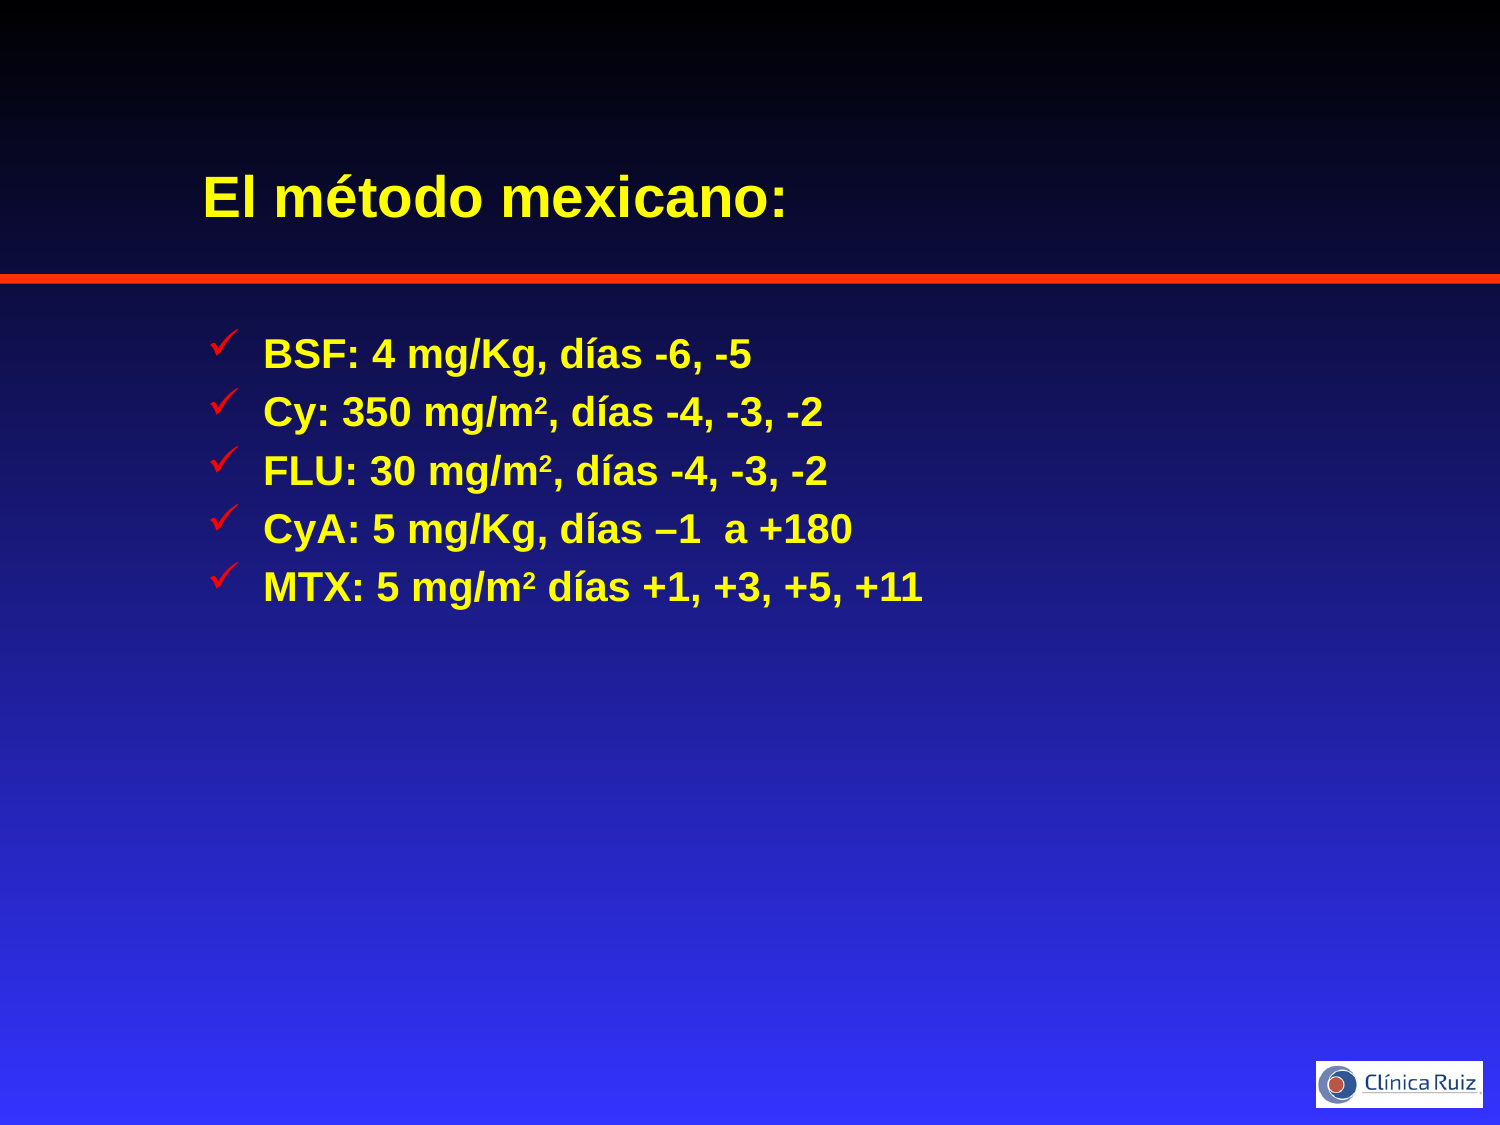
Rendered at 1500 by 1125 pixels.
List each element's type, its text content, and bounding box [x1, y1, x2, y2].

picture [1316, 1060, 1483, 1109]
title El método mexicano: [187, 279, 1463, 288]
list BSF: 4 mg/Kg, días -6, -5 Cy: 350 mg/m2, días -4, -3, -2 FLU: 30 mg/m2, días -4, -3, -2 CyA: 5 mg/Kg, días –1 a +180 MTX: 5 mg/m2 días +1, +3, +5, +11 [191, 319, 1467, 995]
title El método mexicano: [187, 99, 1463, 278]
